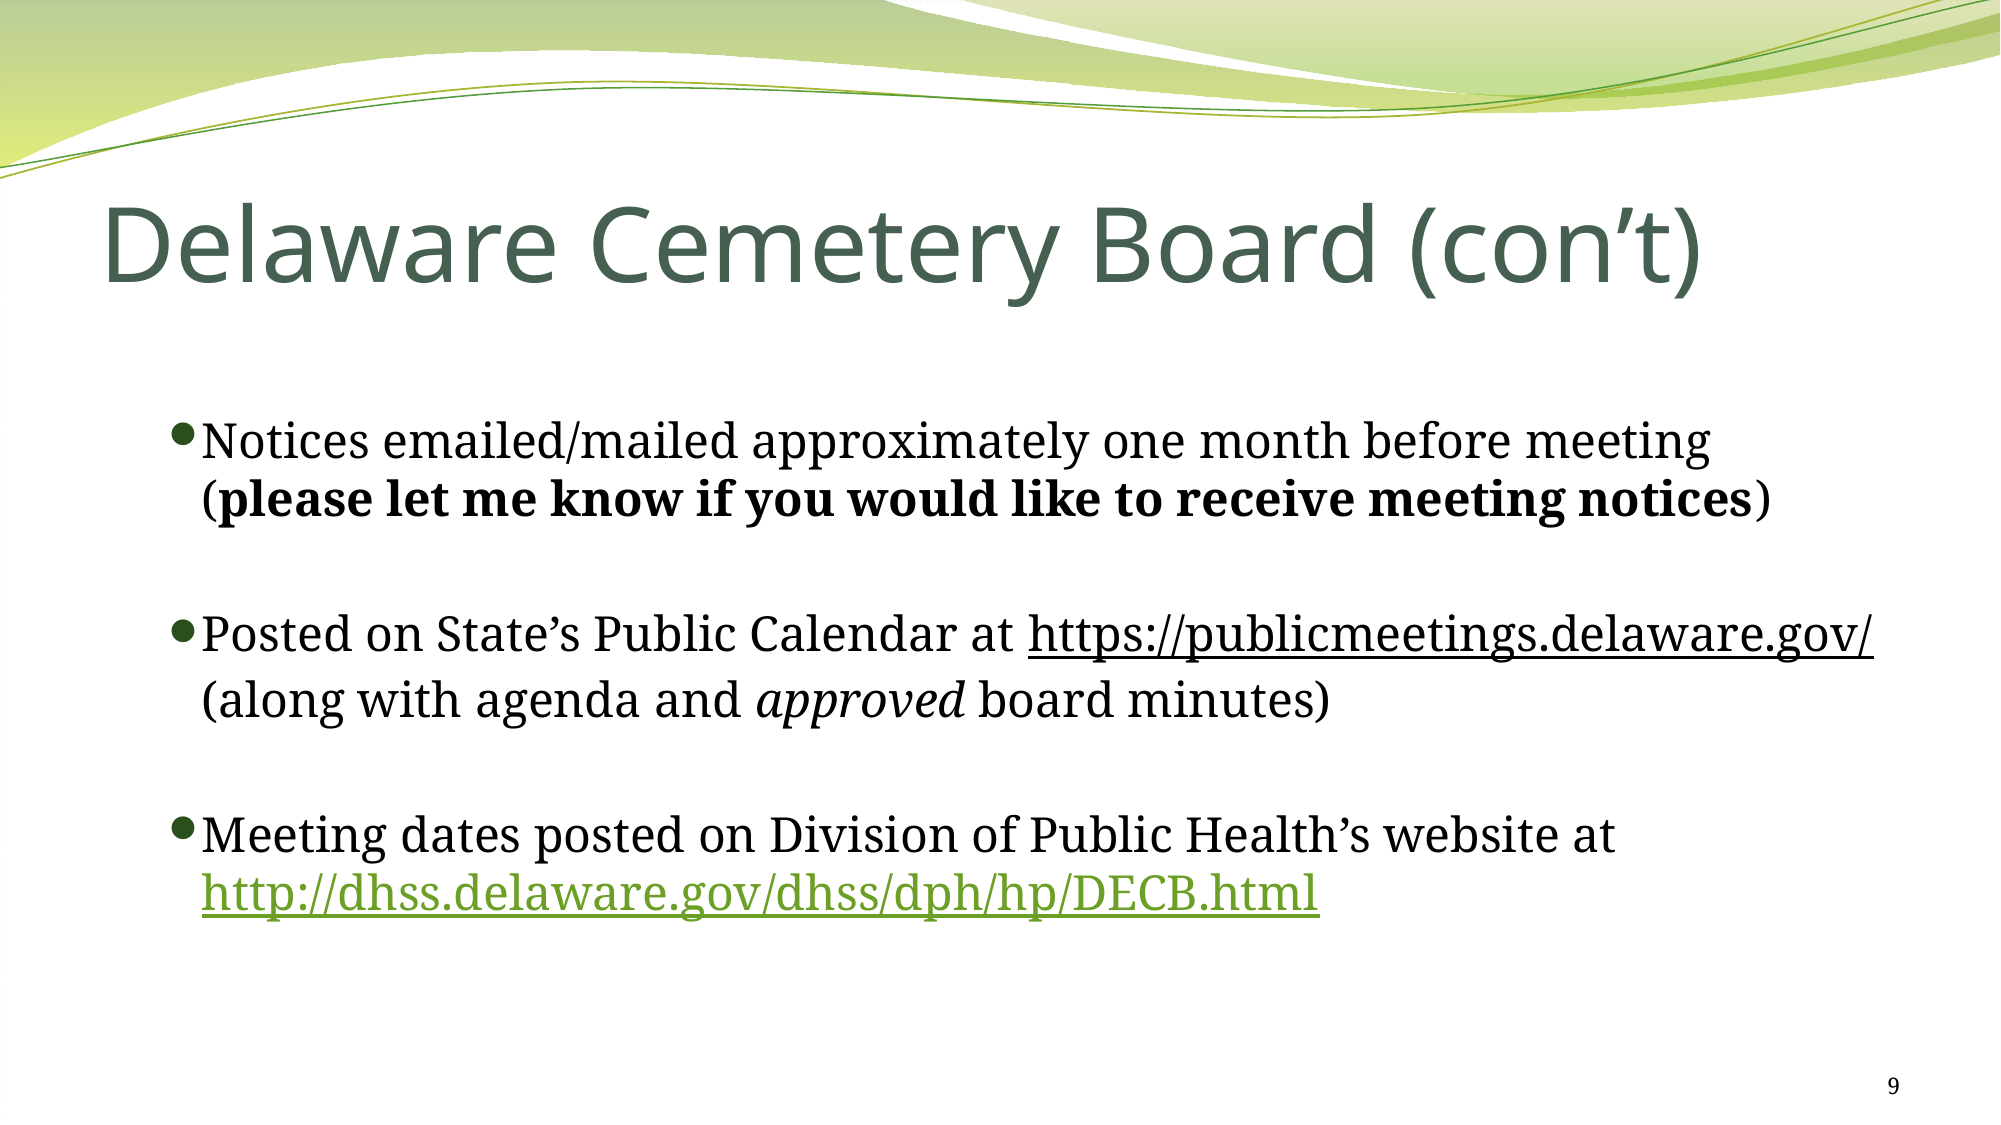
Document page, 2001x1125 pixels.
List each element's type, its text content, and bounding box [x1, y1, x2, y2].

list Notices emailed/mailed approximately one month before meeting (please let me know if you would like to receive meeting notices) Posted on State’s Public Calendar at https://publicmeetings.delaware.gov/ (along with agenda and approved board minutes) Meeting dates posted on Division of Public Health’s website at http://dhss.delaware.gov/dhss/dph/hp/DECB.html [99, 317, 1900, 1038]
slide_number 9 [1733, 1042, 1900, 1103]
title Delaware Cemetery Board (con’t) [99, 115, 1900, 303]
